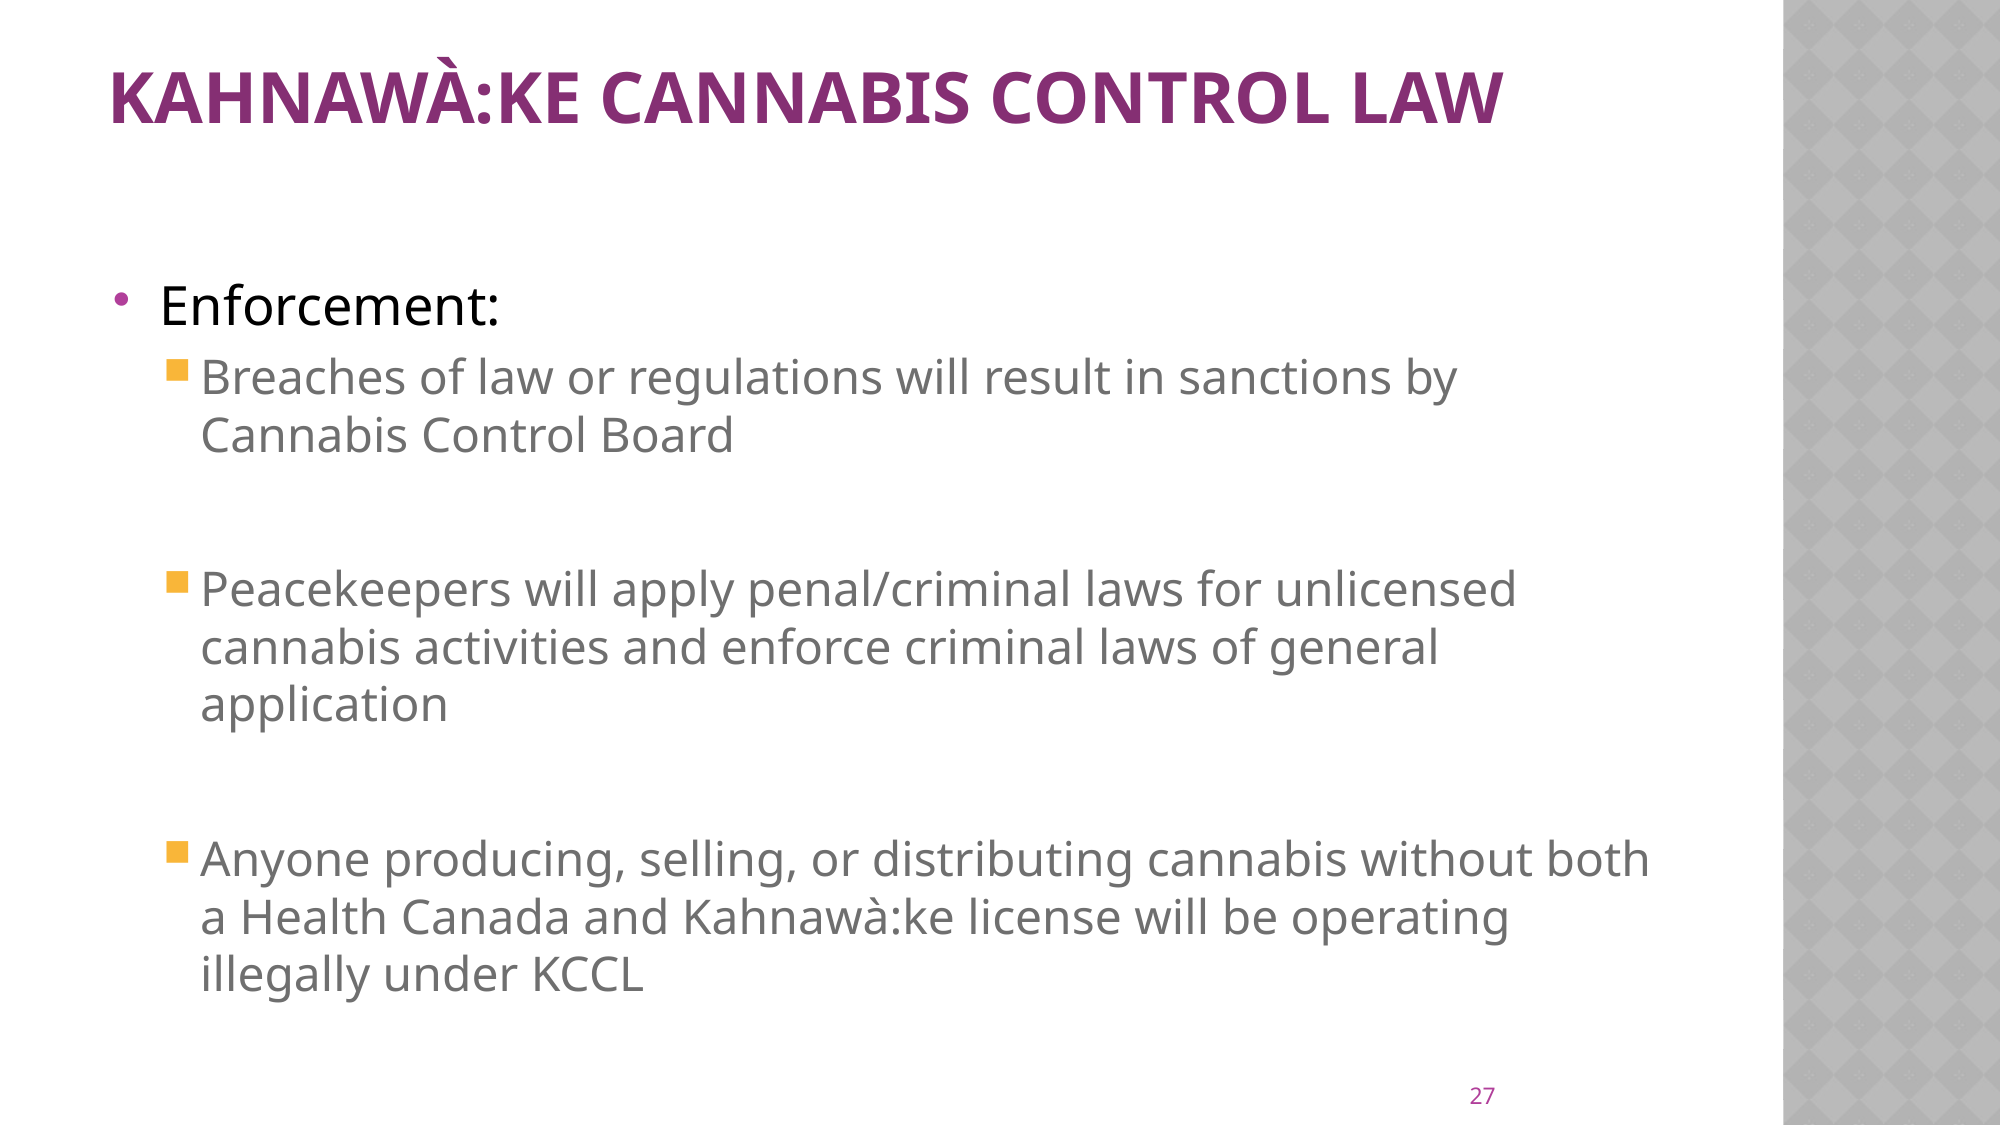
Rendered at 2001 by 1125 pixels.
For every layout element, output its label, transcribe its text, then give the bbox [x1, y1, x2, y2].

list Enforcement: Breaches of law or regulations will result in sanctions by Cannabis Control Board Peacekeepers will apply penal/criminal laws for unlicensed cannabis activities and enforce criminal laws of general application Anyone producing, selling, or distributing cannabis without both a Health Canada and Kahnawà:ke license will be operating illegally under KCCL [99, 264, 1684, 1059]
title Kahnawà:Ke Cannabis Control Law [99, 52, 1684, 138]
slide_number 27 [1367, 1075, 1496, 1113]
